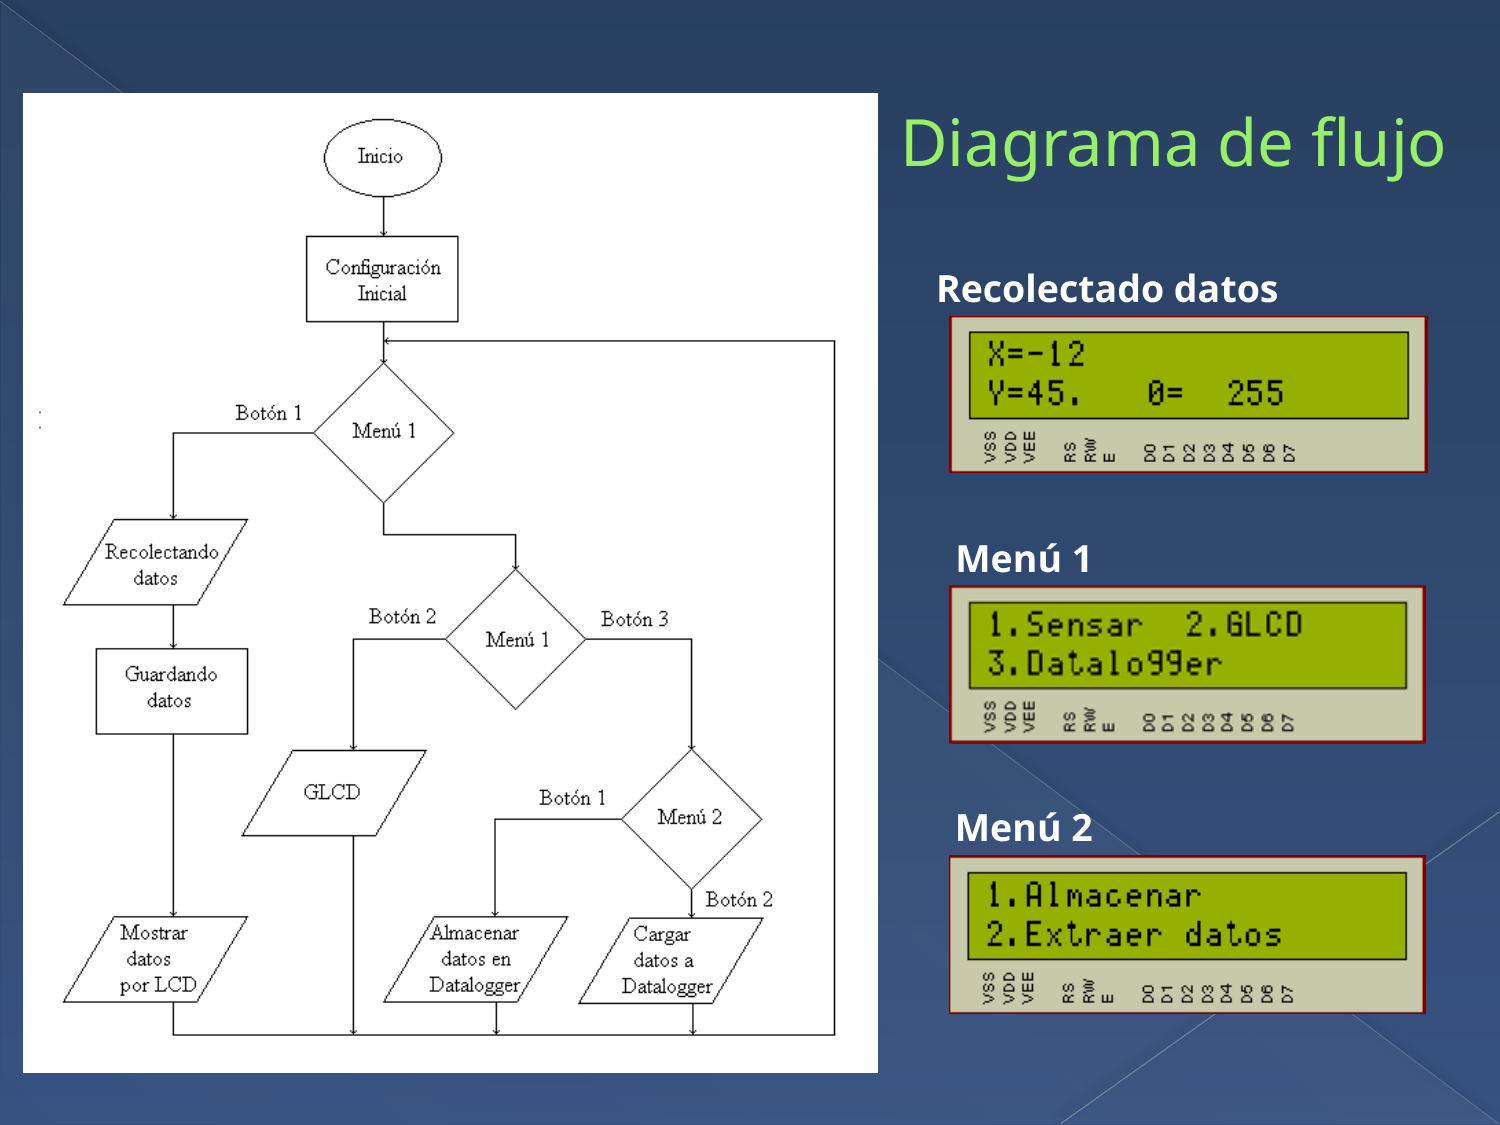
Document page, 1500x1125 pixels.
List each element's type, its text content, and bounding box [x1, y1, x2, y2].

text_box Menú 1 [940, 527, 1109, 579]
picture [948, 585, 1426, 744]
title Diagrama de flujo [882, 93, 1500, 188]
text_box Recolectado datos [921, 257, 1294, 318]
picture [948, 855, 1426, 1014]
text_box Menú 2 [940, 796, 1108, 848]
picture [948, 316, 1428, 473]
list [23, 93, 878, 1073]
